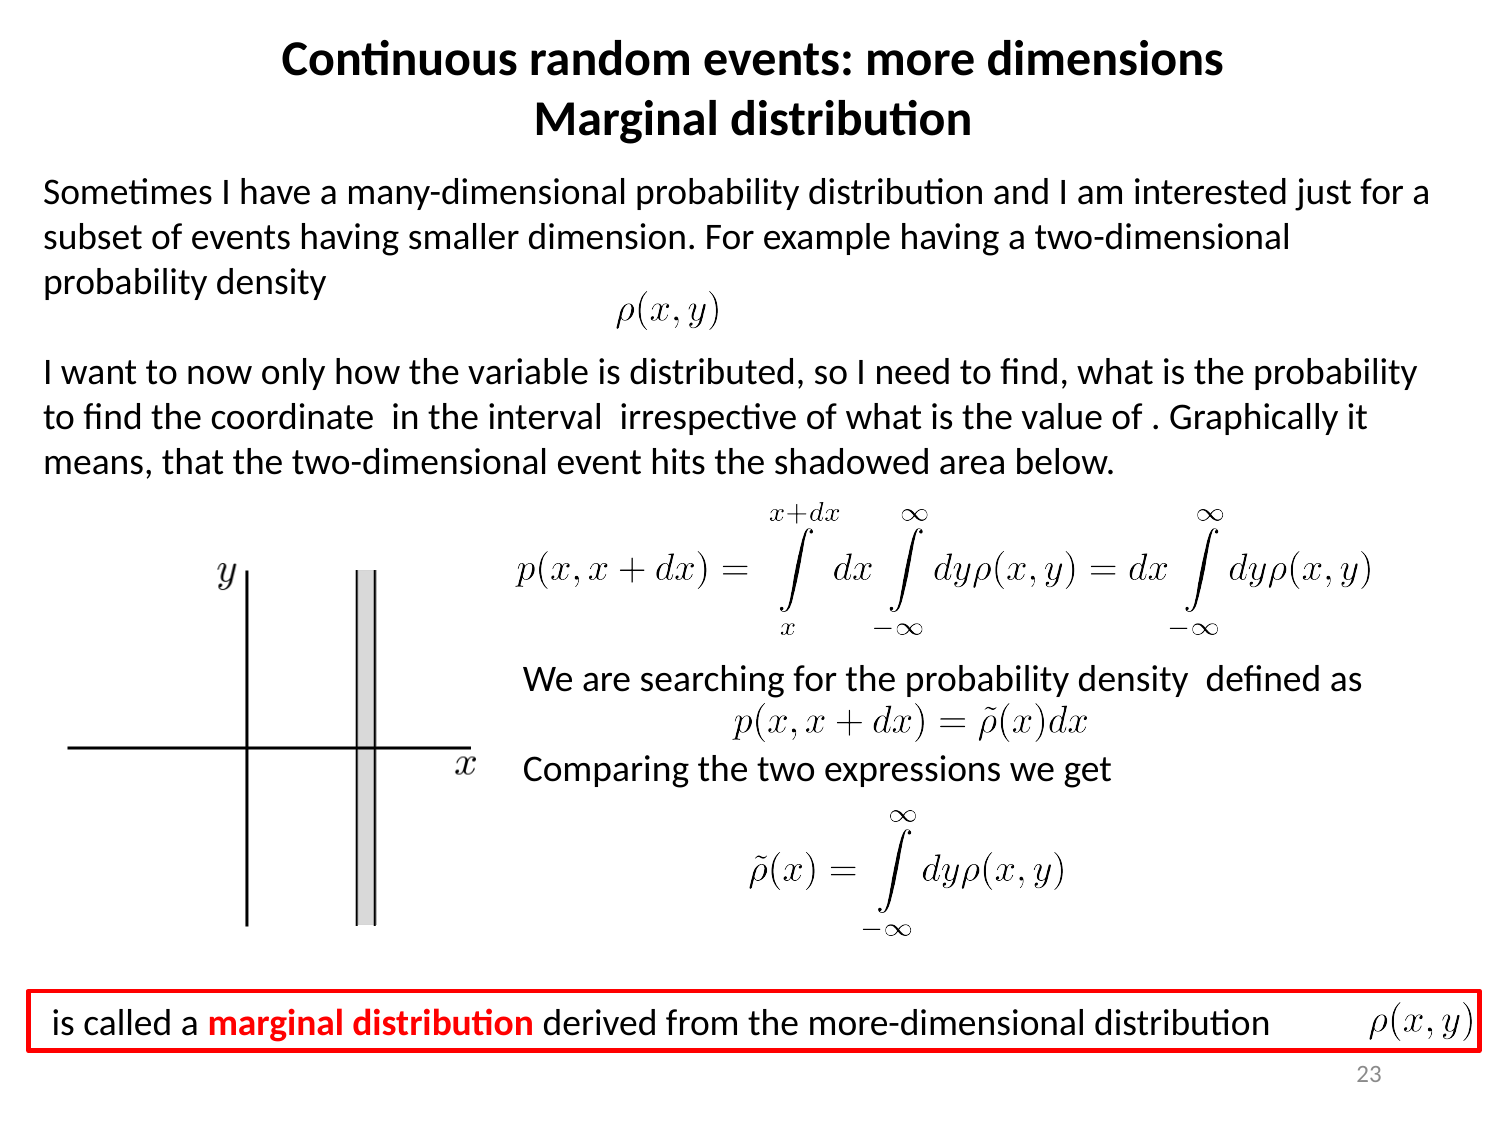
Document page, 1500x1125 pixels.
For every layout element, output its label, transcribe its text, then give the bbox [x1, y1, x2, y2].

picture [1369, 1002, 1472, 1041]
slide_number 23 [1059, 1042, 1397, 1103]
picture [515, 502, 1370, 635]
picture [749, 810, 1063, 936]
picture [616, 291, 718, 330]
picture [732, 703, 1087, 742]
text_box Continuous random events: more dimensions Marginal distribution [125, 18, 1381, 154]
picture [67, 563, 476, 928]
